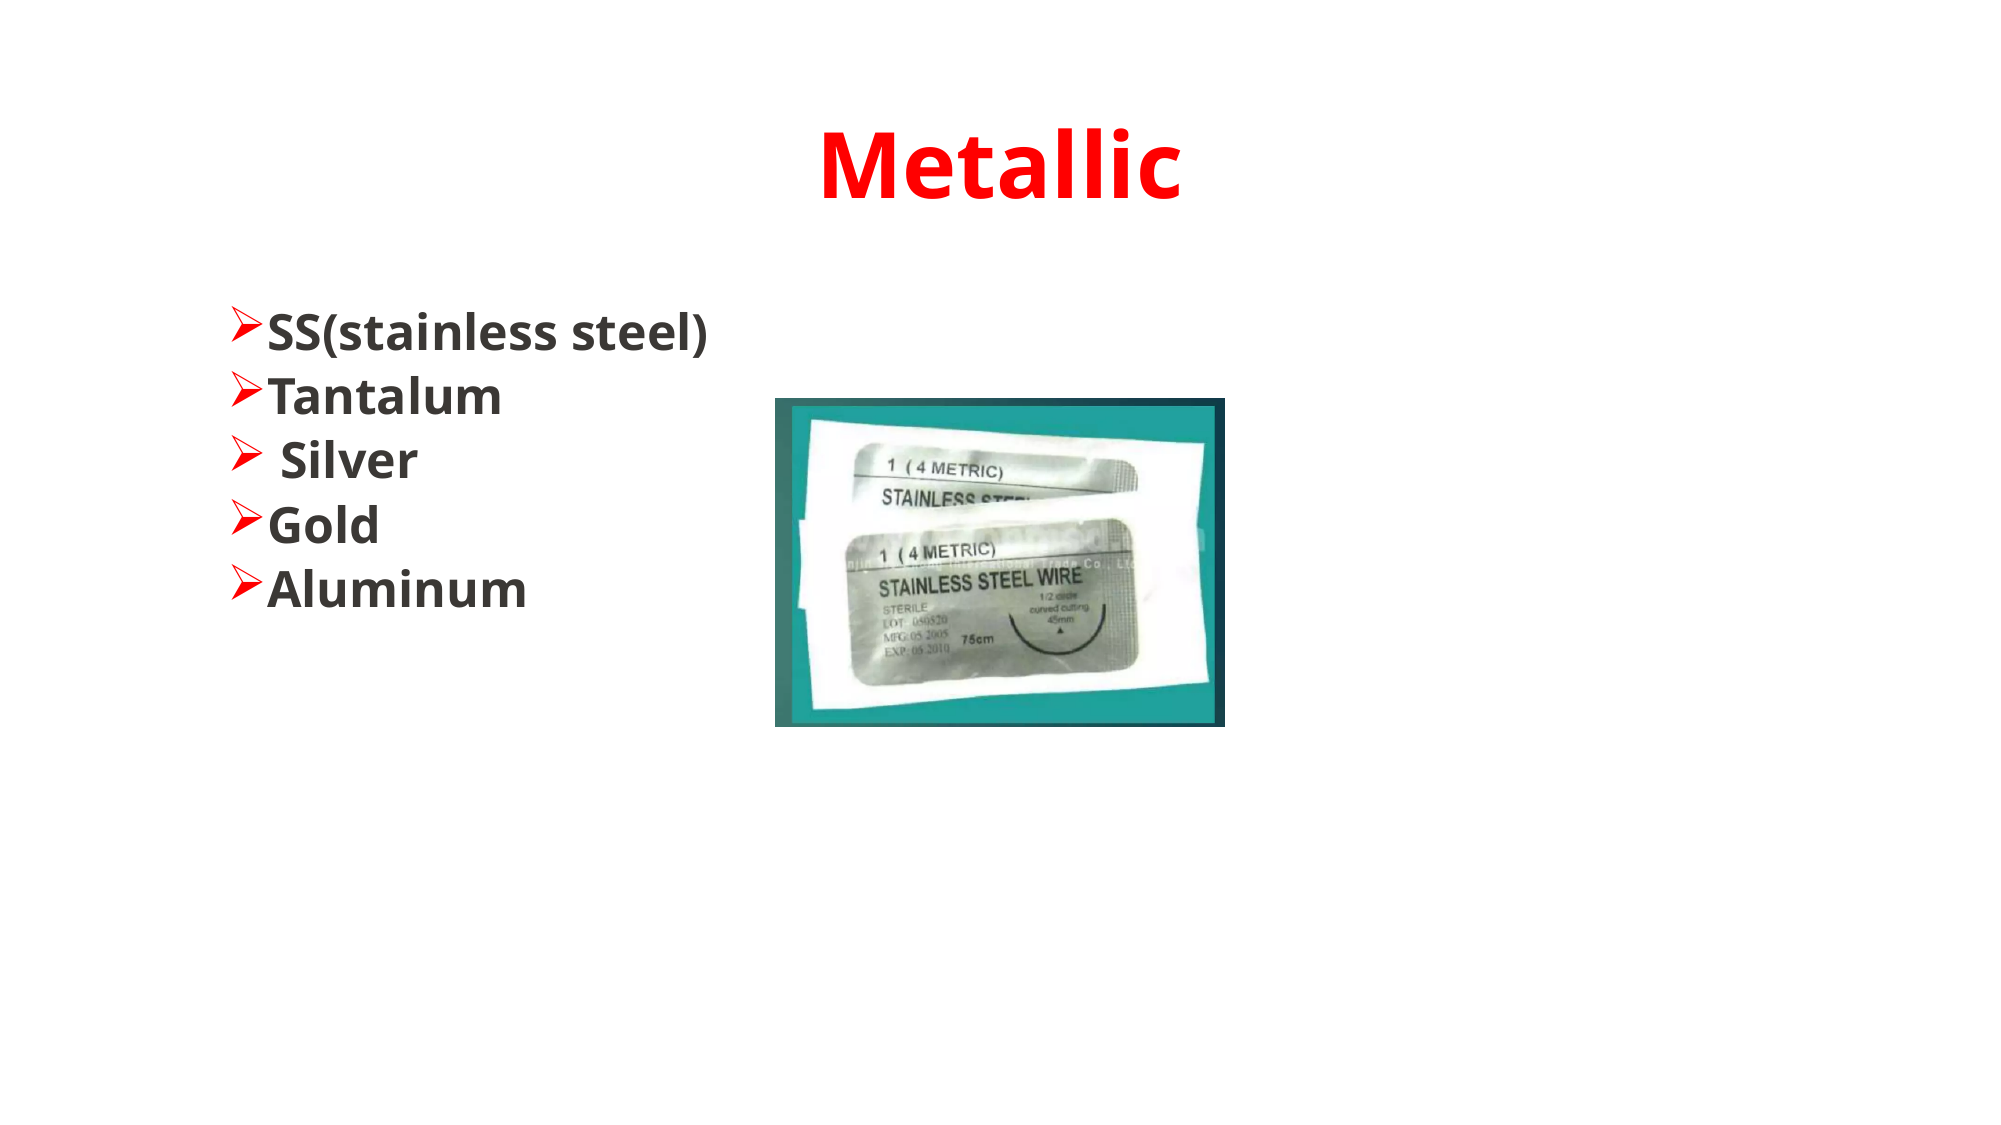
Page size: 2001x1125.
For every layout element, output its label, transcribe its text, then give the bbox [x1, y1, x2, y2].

list SS(stainless steel) Tantalum Silver Gold Aluminum [137, 299, 1863, 1014]
picture [775, 398, 1225, 727]
title Metallic [137, 59, 1863, 278]
